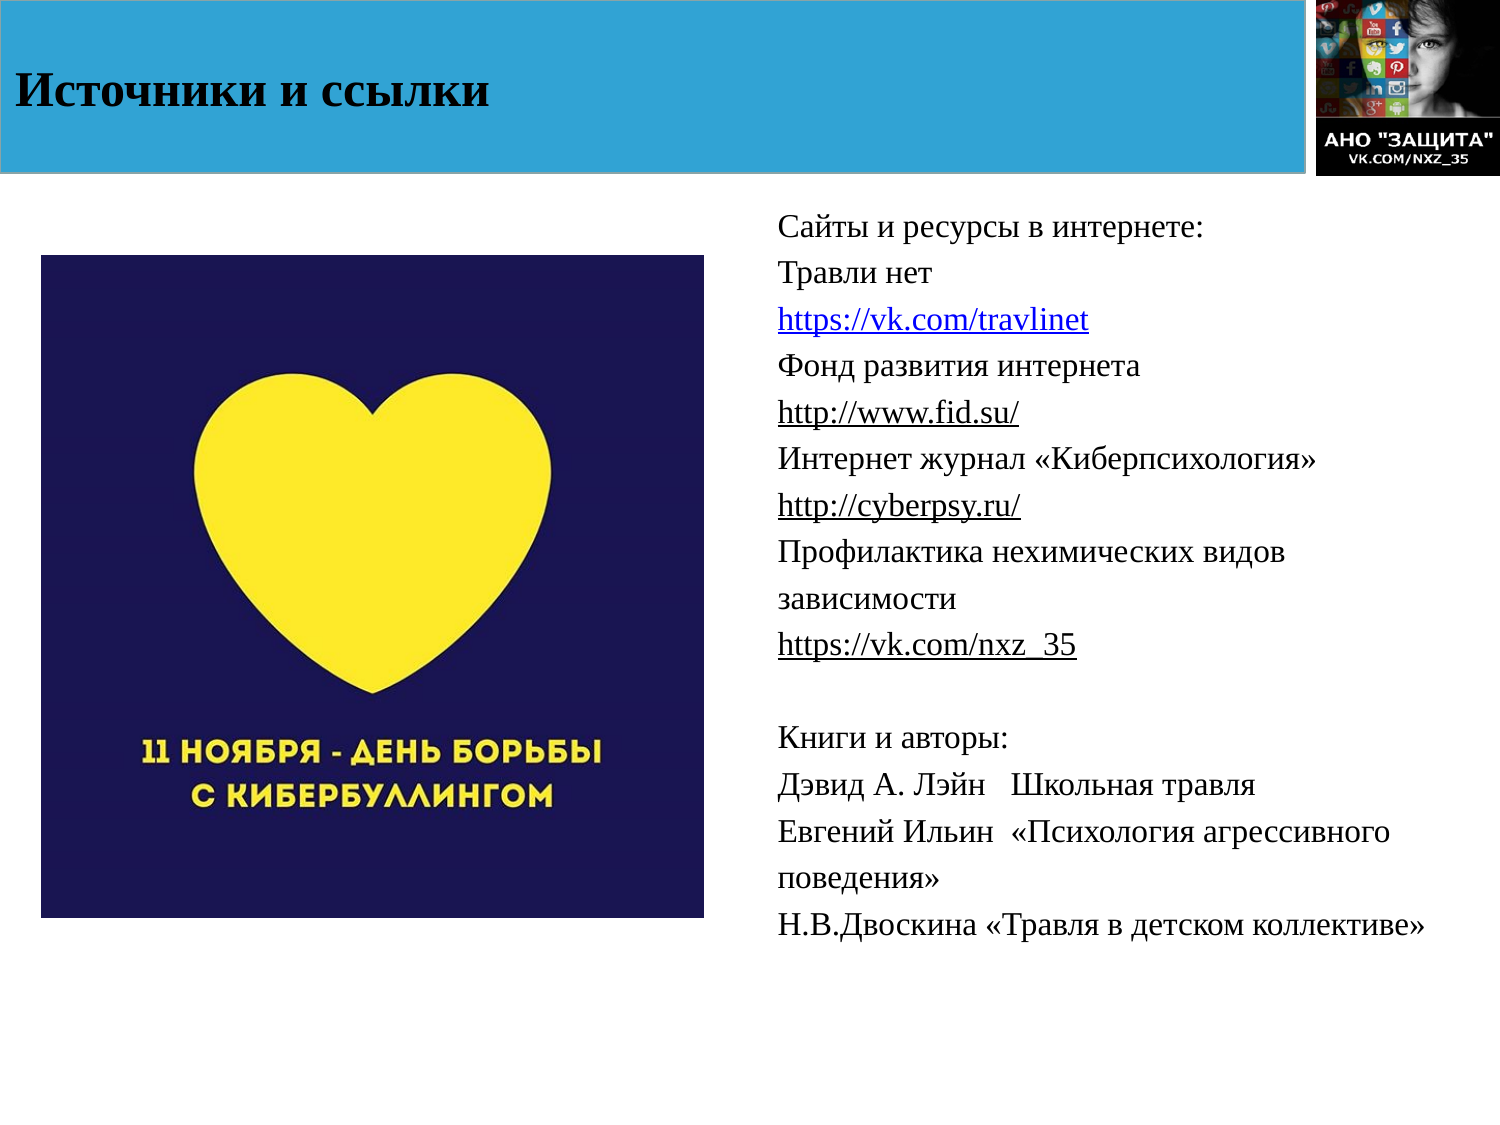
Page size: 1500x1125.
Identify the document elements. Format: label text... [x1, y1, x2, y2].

title Источники и ссылки [0, 0, 1306, 173]
picture [1316, 0, 1500, 177]
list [40, 255, 704, 918]
list Сайты и ресурсы в интернете: Травли нет https://vk.com/travlinet Фонд развития интернета http://www.fid.su/ Интернет журнал «Киберпсихология» http://cyberpsy.ru/ Профилактика нехимических видов зависимости https://vk.com/nxz_35 Книги и авторы: Дэвид А. Лэйн Школьная травля Евгений Ильин «Психология агрессивного поведения» Н.В.Двоскина «Травля в детском коллективе» [762, 196, 1471, 1094]
